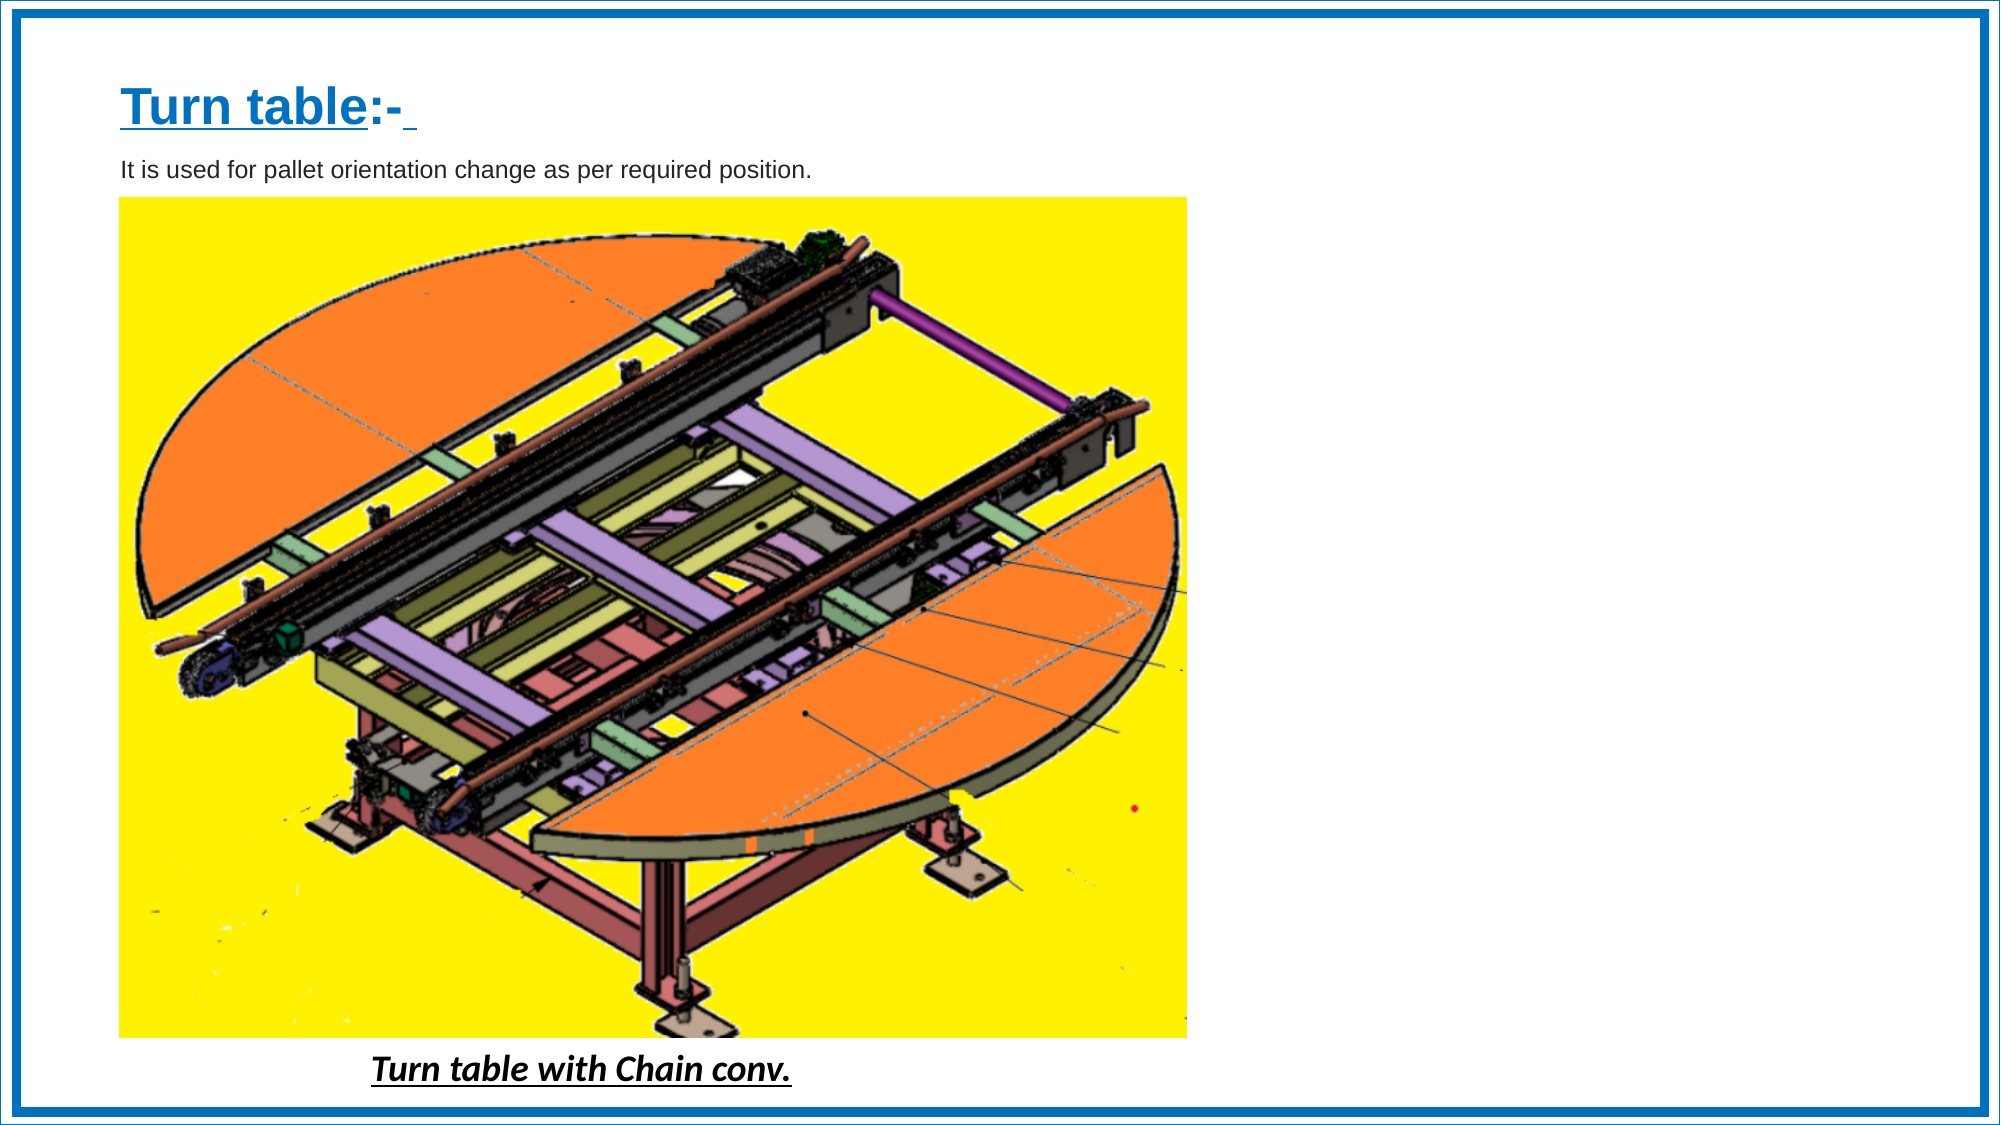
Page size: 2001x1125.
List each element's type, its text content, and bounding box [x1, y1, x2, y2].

picture [119, 197, 1187, 1038]
text_box [16, 13, 1986, 1113]
text_box Turn table:- [105, 65, 1906, 147]
text_box Turn table with Chain conv. [356, 1038, 808, 1097]
text_box [0, 0, 2000, 1125]
